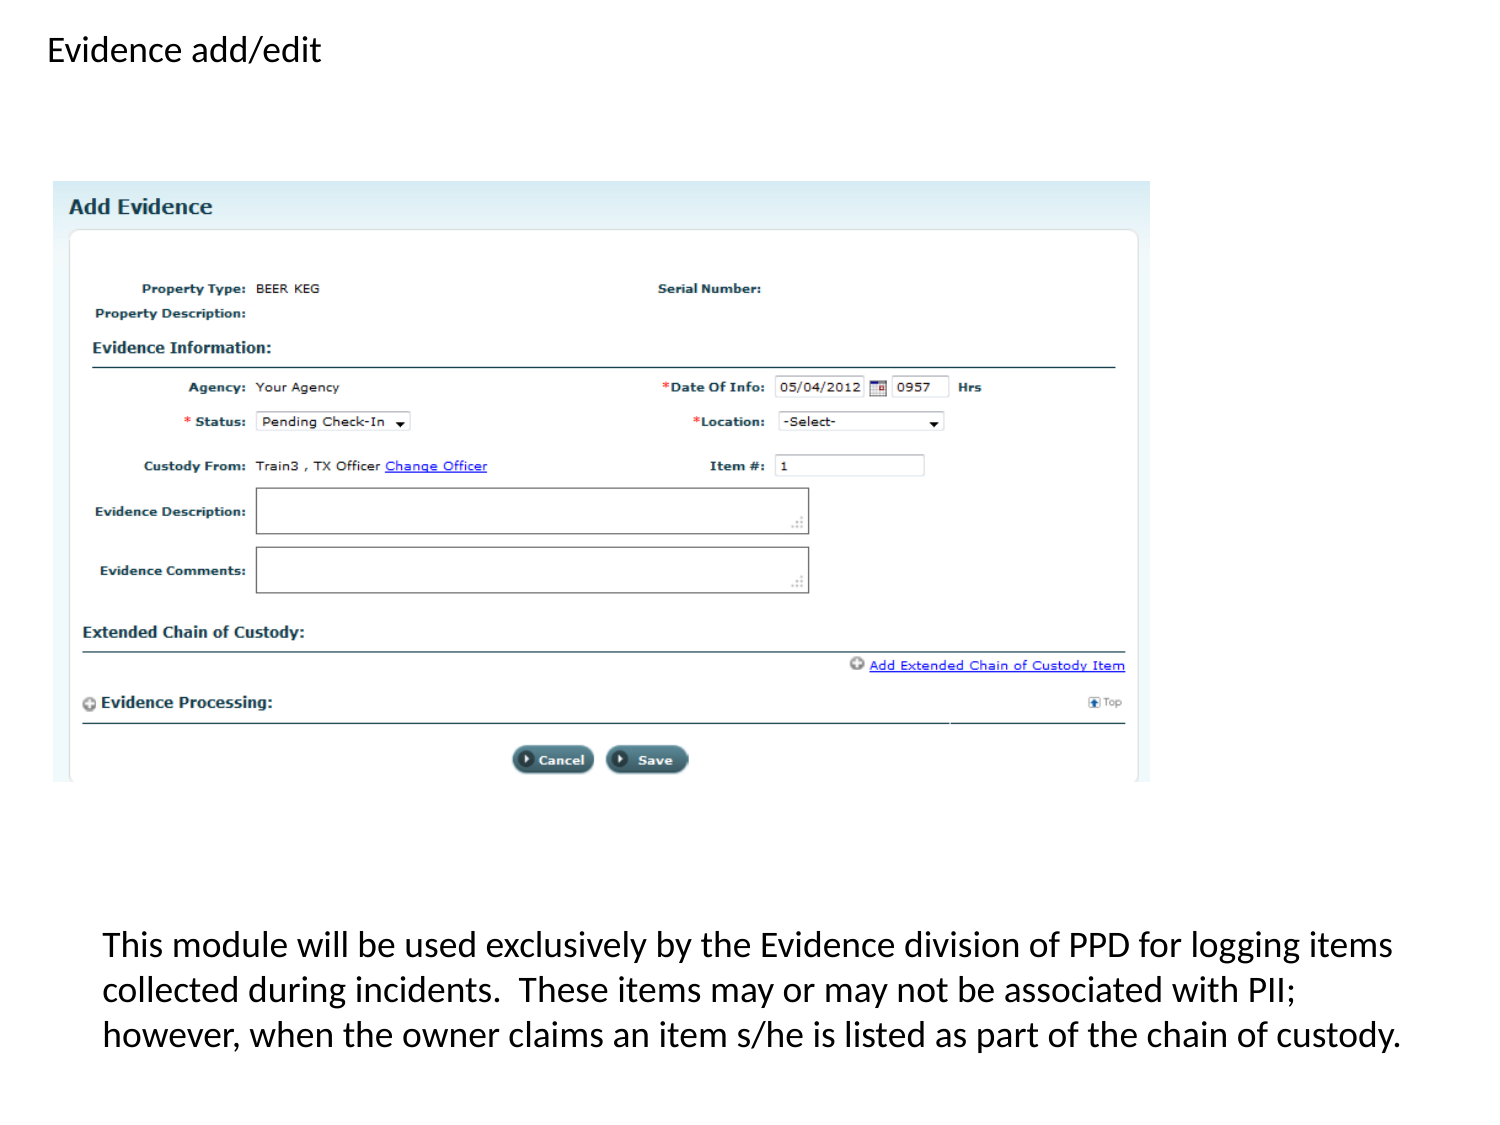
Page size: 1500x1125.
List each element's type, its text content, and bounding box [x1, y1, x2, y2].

picture [52, 180, 1151, 782]
text_box This module will be used exclusively by the Evidence division of PPD for logging items collected during incidents. These items may or may not be associated with PII; however, when the owner claims an item s/he is listed as part of the chain of custody. [87, 912, 1438, 1063]
text_box Evidence add/edit [32, 18, 338, 78]
